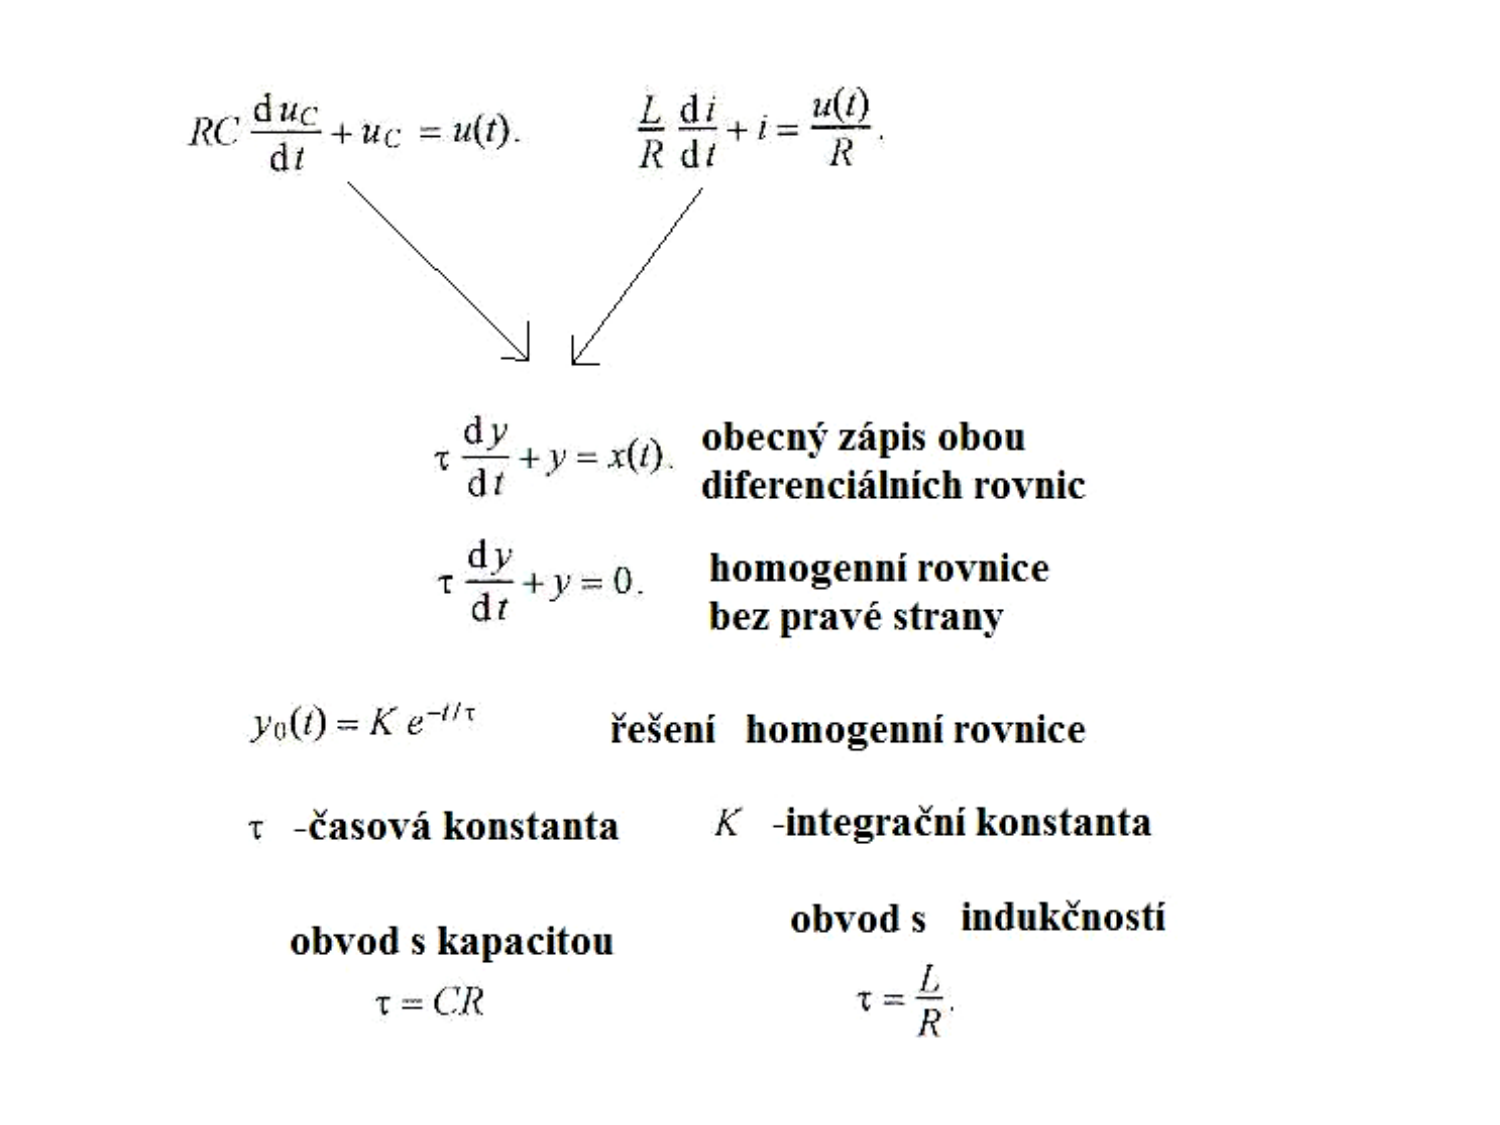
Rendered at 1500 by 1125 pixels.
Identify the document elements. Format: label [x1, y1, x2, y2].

picture [112, 37, 1337, 1074]
